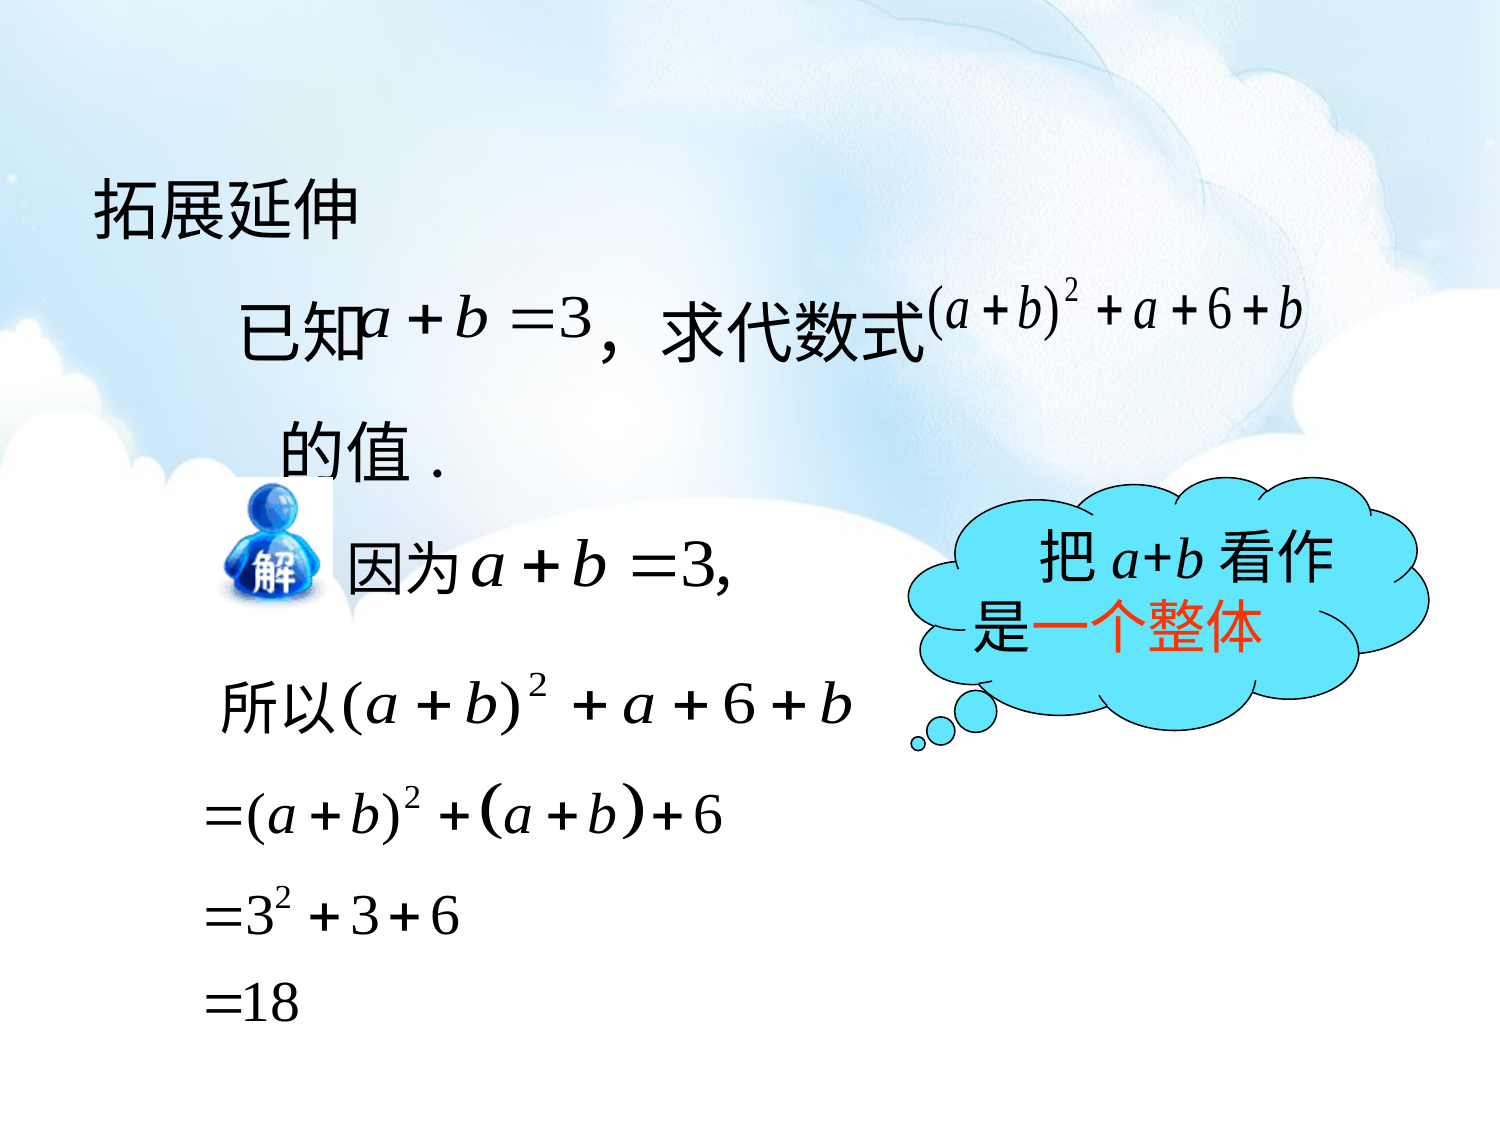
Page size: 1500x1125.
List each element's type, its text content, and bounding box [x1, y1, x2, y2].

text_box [908, 476, 1429, 730]
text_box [331, 524, 831, 611]
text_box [191, 769, 736, 1036]
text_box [84, 243, 1329, 501]
picture [0, 0, 1500, 1125]
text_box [205, 658, 866, 750]
text_box 拓展延伸 [78, 160, 375, 256]
